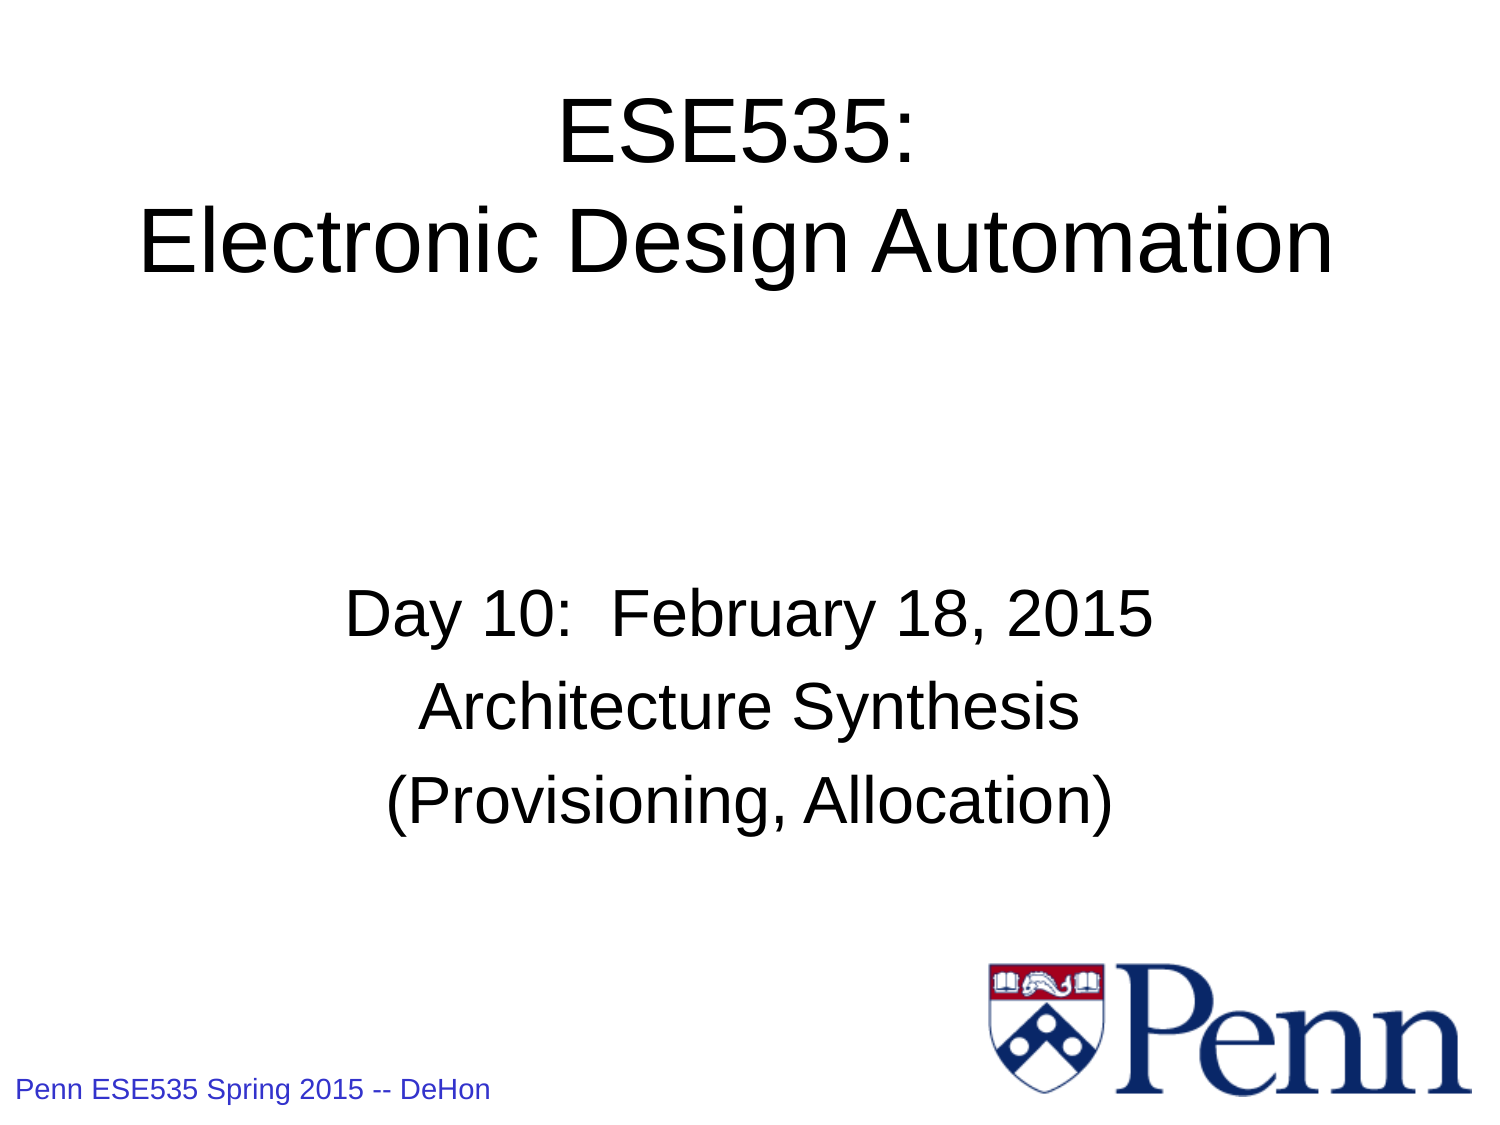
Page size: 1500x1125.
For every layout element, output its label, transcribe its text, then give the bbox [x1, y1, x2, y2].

picture [987, 962, 1473, 1098]
subtitle Day 10: February 18, 2015 Architecture Synthesis (Provisioning, Allocation) [224, 562, 1276, 851]
slide_number Penn ESE535 Spring 2015 -- DeHon [0, 1062, 576, 1125]
title ESE535: Electronic Design Automation [99, 87, 1376, 276]
